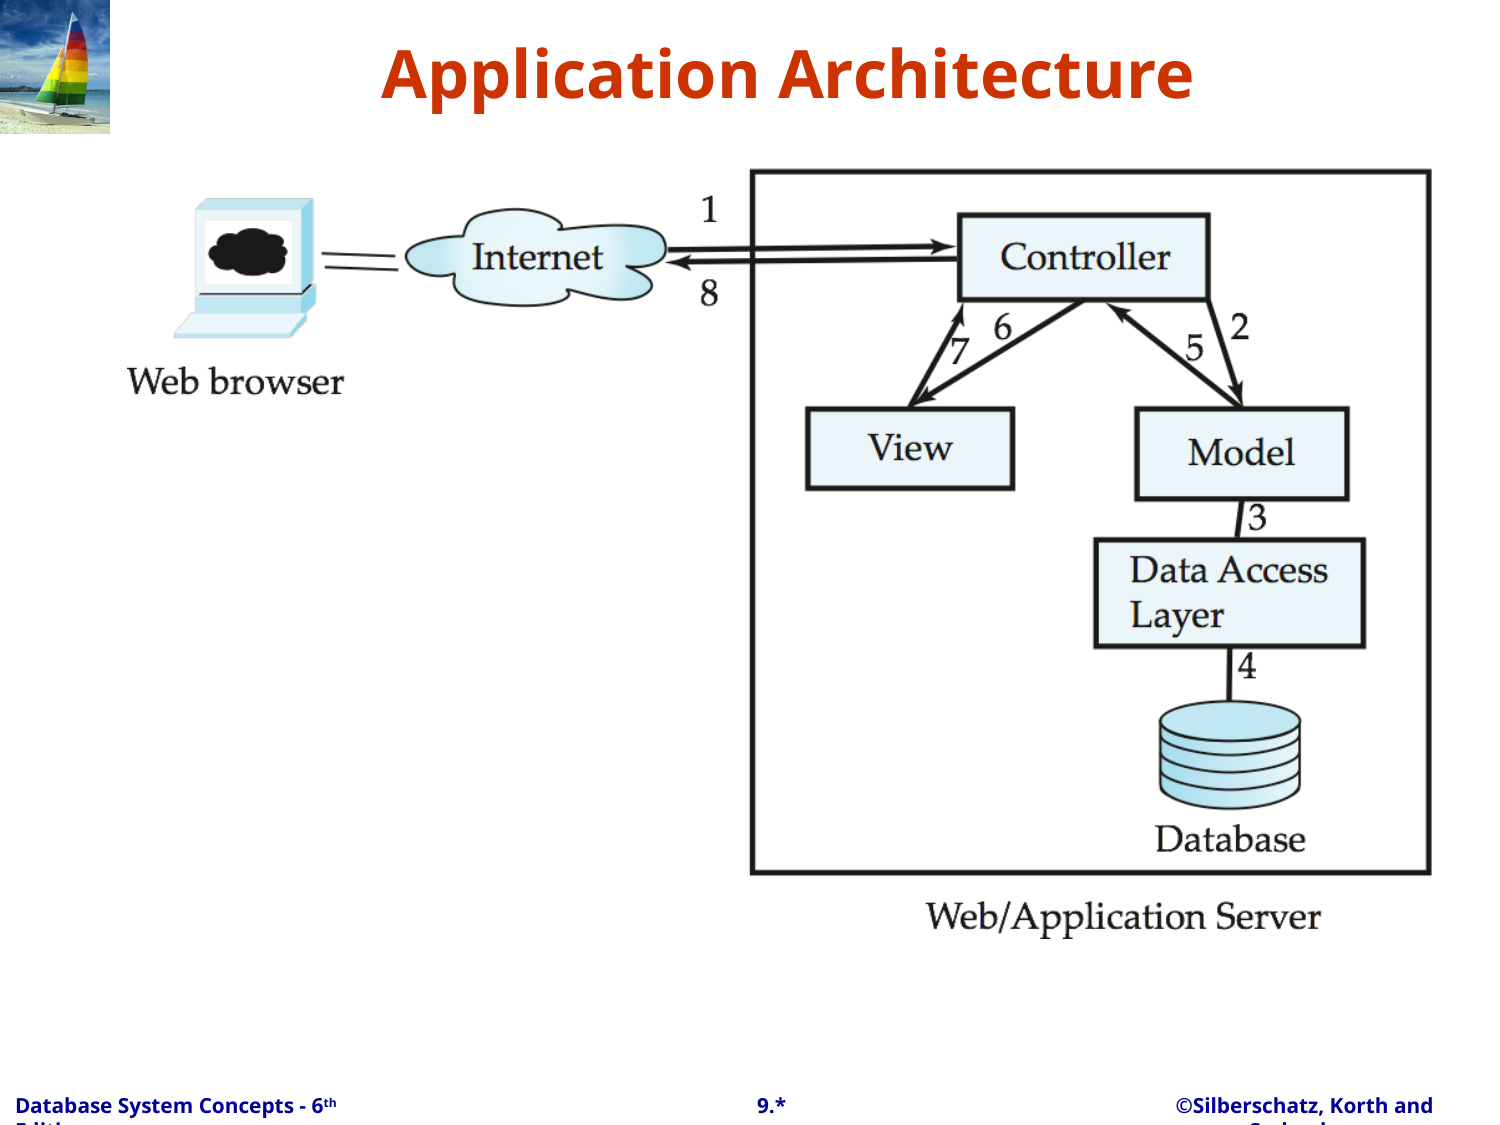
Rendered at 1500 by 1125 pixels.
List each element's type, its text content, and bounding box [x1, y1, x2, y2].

title Application Architecture [126, 19, 1451, 120]
picture [0, 0, 110, 134]
picture [126, 165, 1434, 939]
